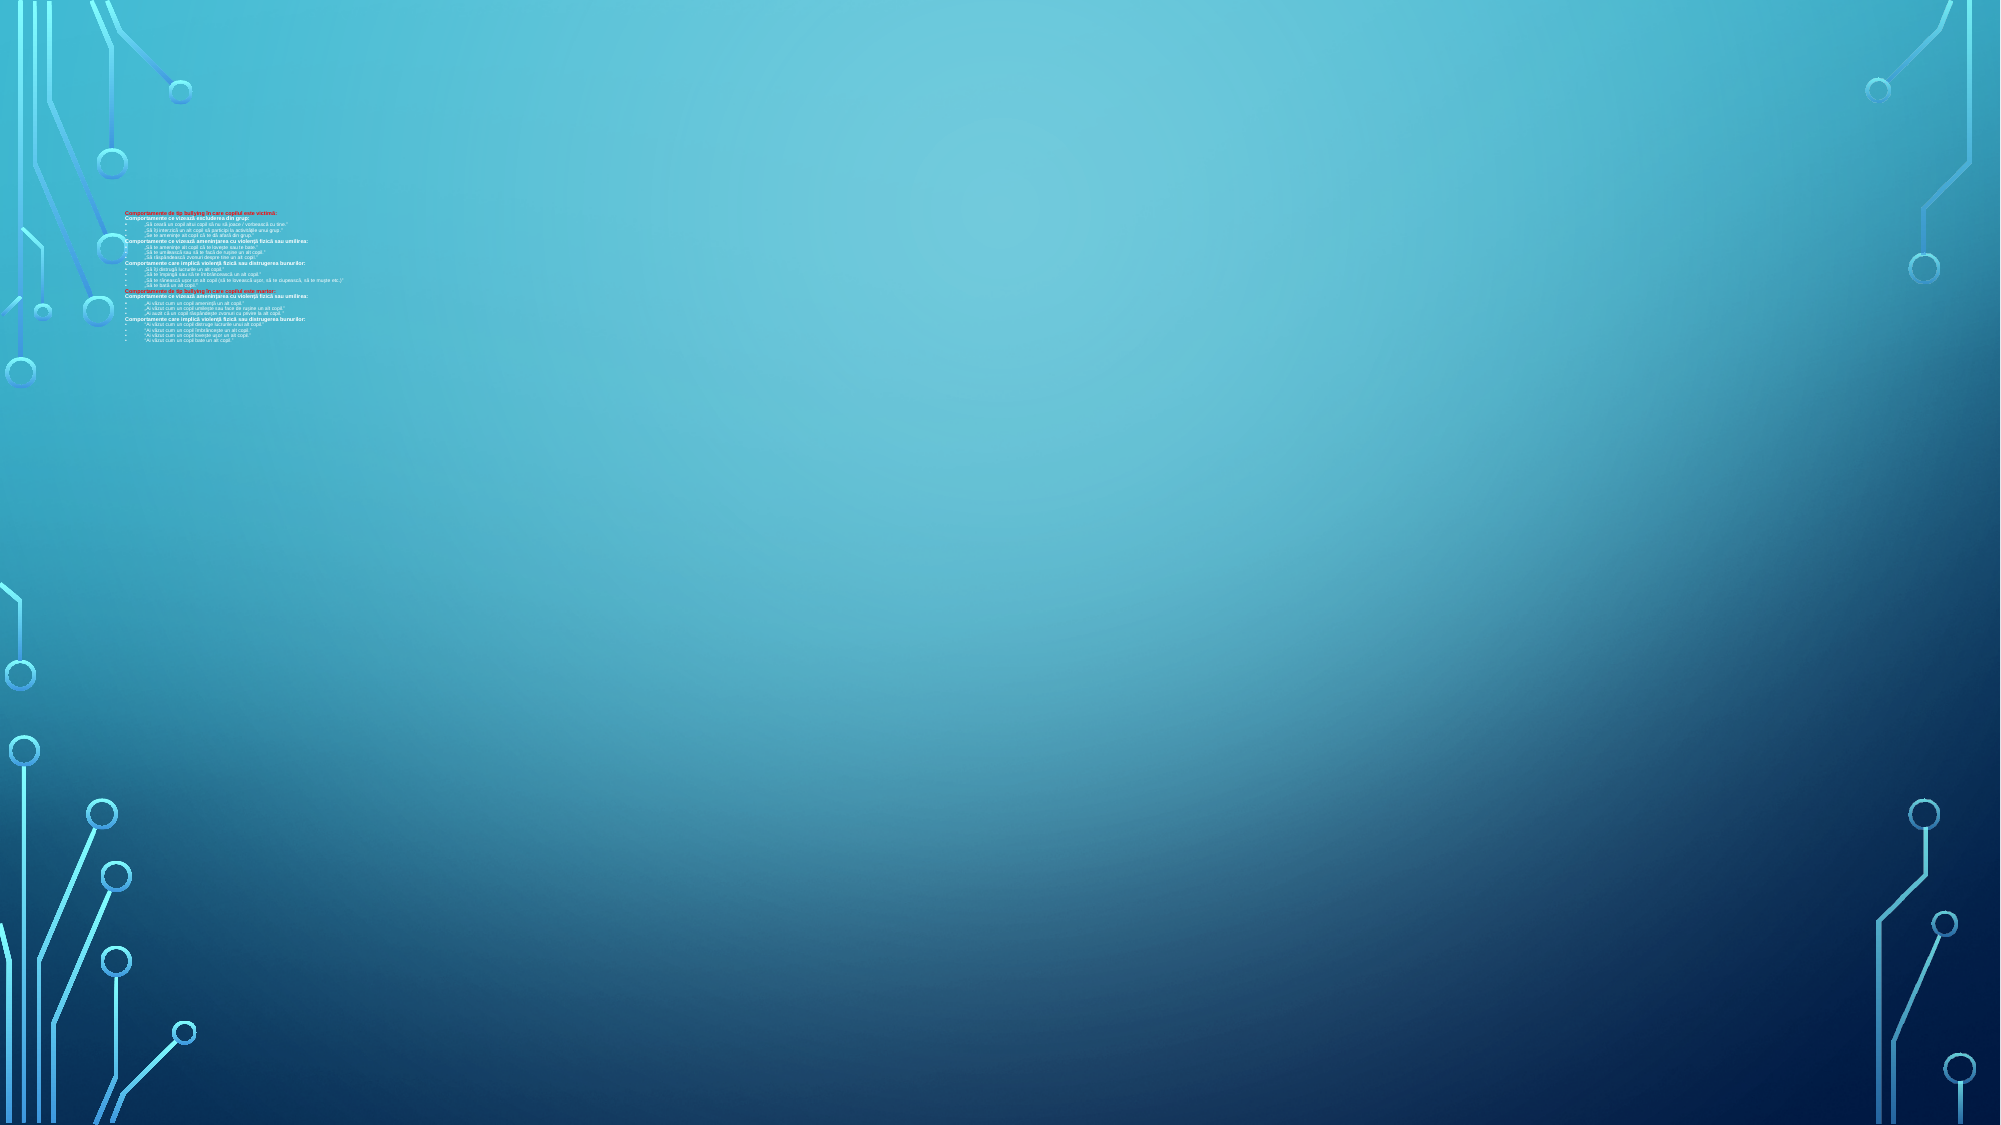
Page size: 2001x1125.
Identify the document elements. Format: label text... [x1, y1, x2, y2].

title Comportamente de tip bullying în care copilul este victimă: Comportamente ce vizează excluderea din grup: • „Să ceară un copil altui copil să nu să joace / vorbească cu tine.” • „Să îţi interzică un alt copil să participi la activităţile unui grup.” • „Se te ameninţe alt copil că te dă afară din grup.” Comportamente ce vizează ameninţarea cu violenţă fizică sau umilirea: • „Să te ameninţe alt copil că te loveşte sau te bate.” • „Să te umilească sau să te facă de ruşine un alt copil.” • „Să răspândească zvonuri despre tine un alt copil.” Comportamente care implică violenţă fizică sau distrugerea bunurilor: • „Să îţi distrugă lucrurile un alt copil.” • „Să te împingă sau să te îmbrâncească un alt copil.” • „Să te rănească uşor un alt copil (să te lovească uşor, să te ciupească, să te muşte etc.)” • „Să te bată un alt copil.” Comportamente de tip bullying în care copilul este martor: Comportamente ce vizează ameninţarea cu violenţă fizică sau umilirea: • „Ai văzut cum un copil ameninţă un alt copil.” • „Ai văzut cum un copil umileşte sau face de ruşine un alt copil.” • „Ai auzit că un copil răspândeşte zvonuri cu privire la alt copil. ” Comportamente care implică violenţă fizică sau distrugerea bunurilor: • “Ai văzut cum un copil distruge lucrurile unui alt copil.” • “Ai văzut cum un copil îmbrânceşte un alt copil.” • “Ai văzut cum un copil loveşte uşor un alt copil.” • “Ai văzut cum un copil bate un alt copil.” [110, 117, 1879, 361]
